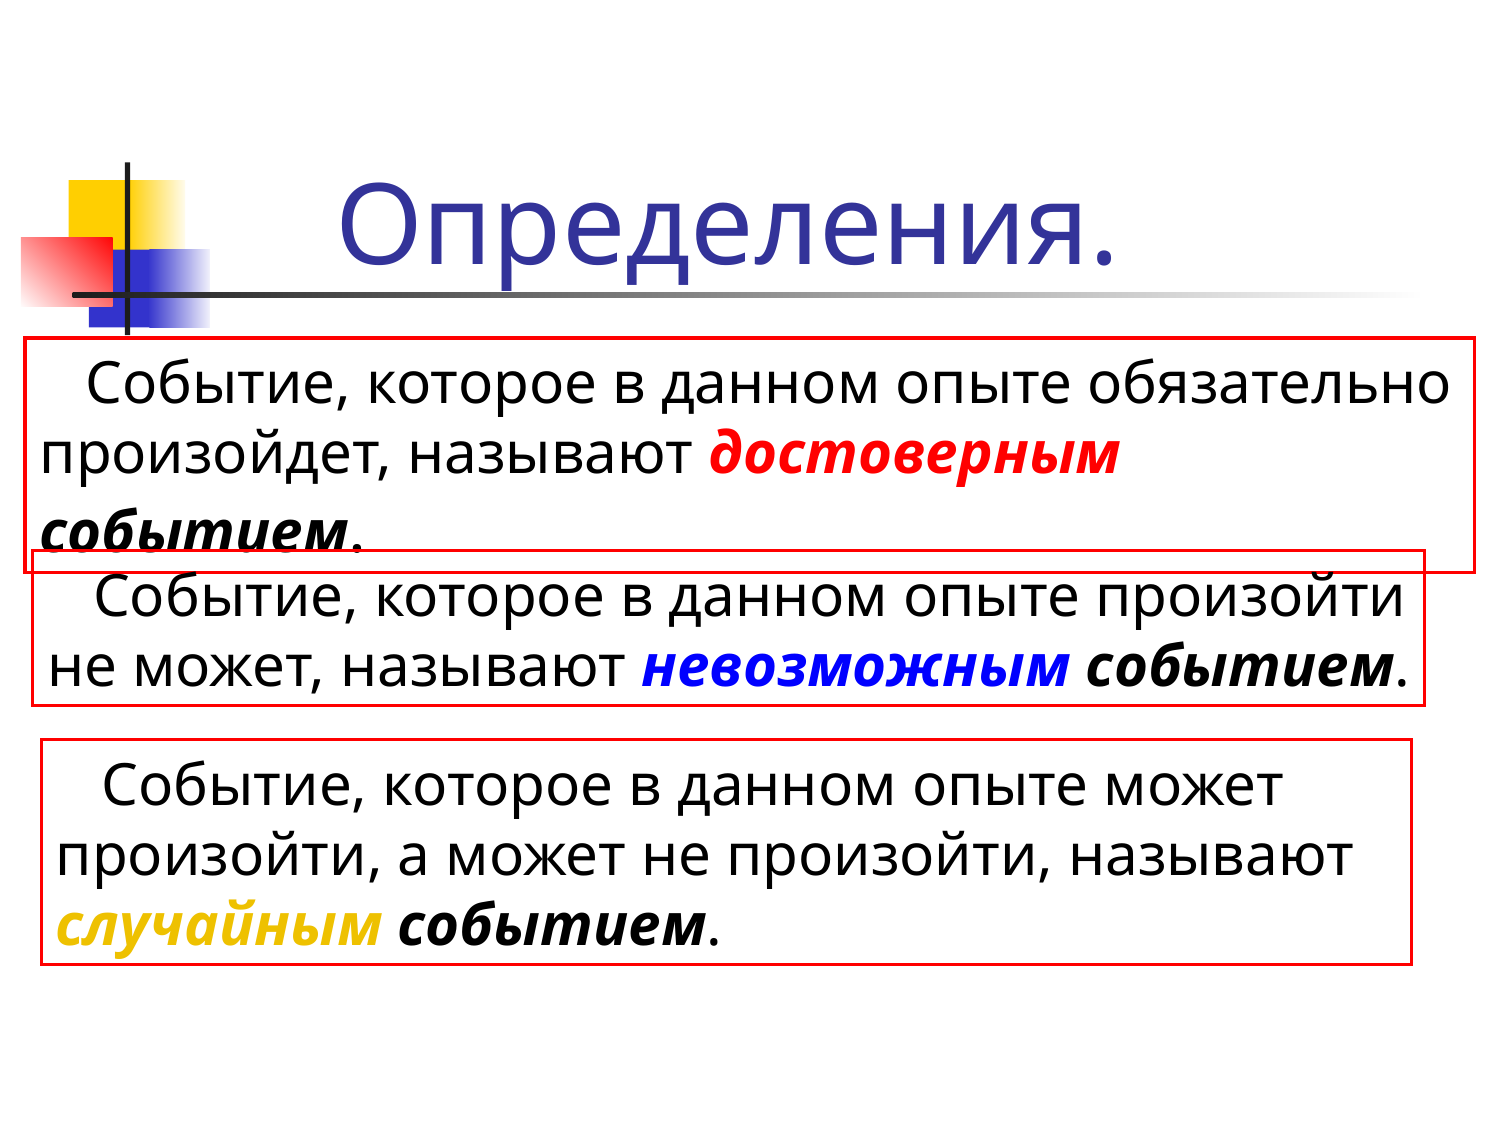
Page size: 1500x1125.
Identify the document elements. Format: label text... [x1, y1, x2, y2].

title Определения. [88, 54, 1368, 295]
text_box Событие, которое в данном опыте обязательно произойдет, называют достоверным событием. [24, 337, 1475, 573]
text_box Событие, которое в данном опыте может произойти, а может не произойти, называют случайным событием. [41, 739, 1412, 965]
text_box Событие, которое в данном опыте произойти не может, называют невозможным событием. [32, 550, 1425, 706]
